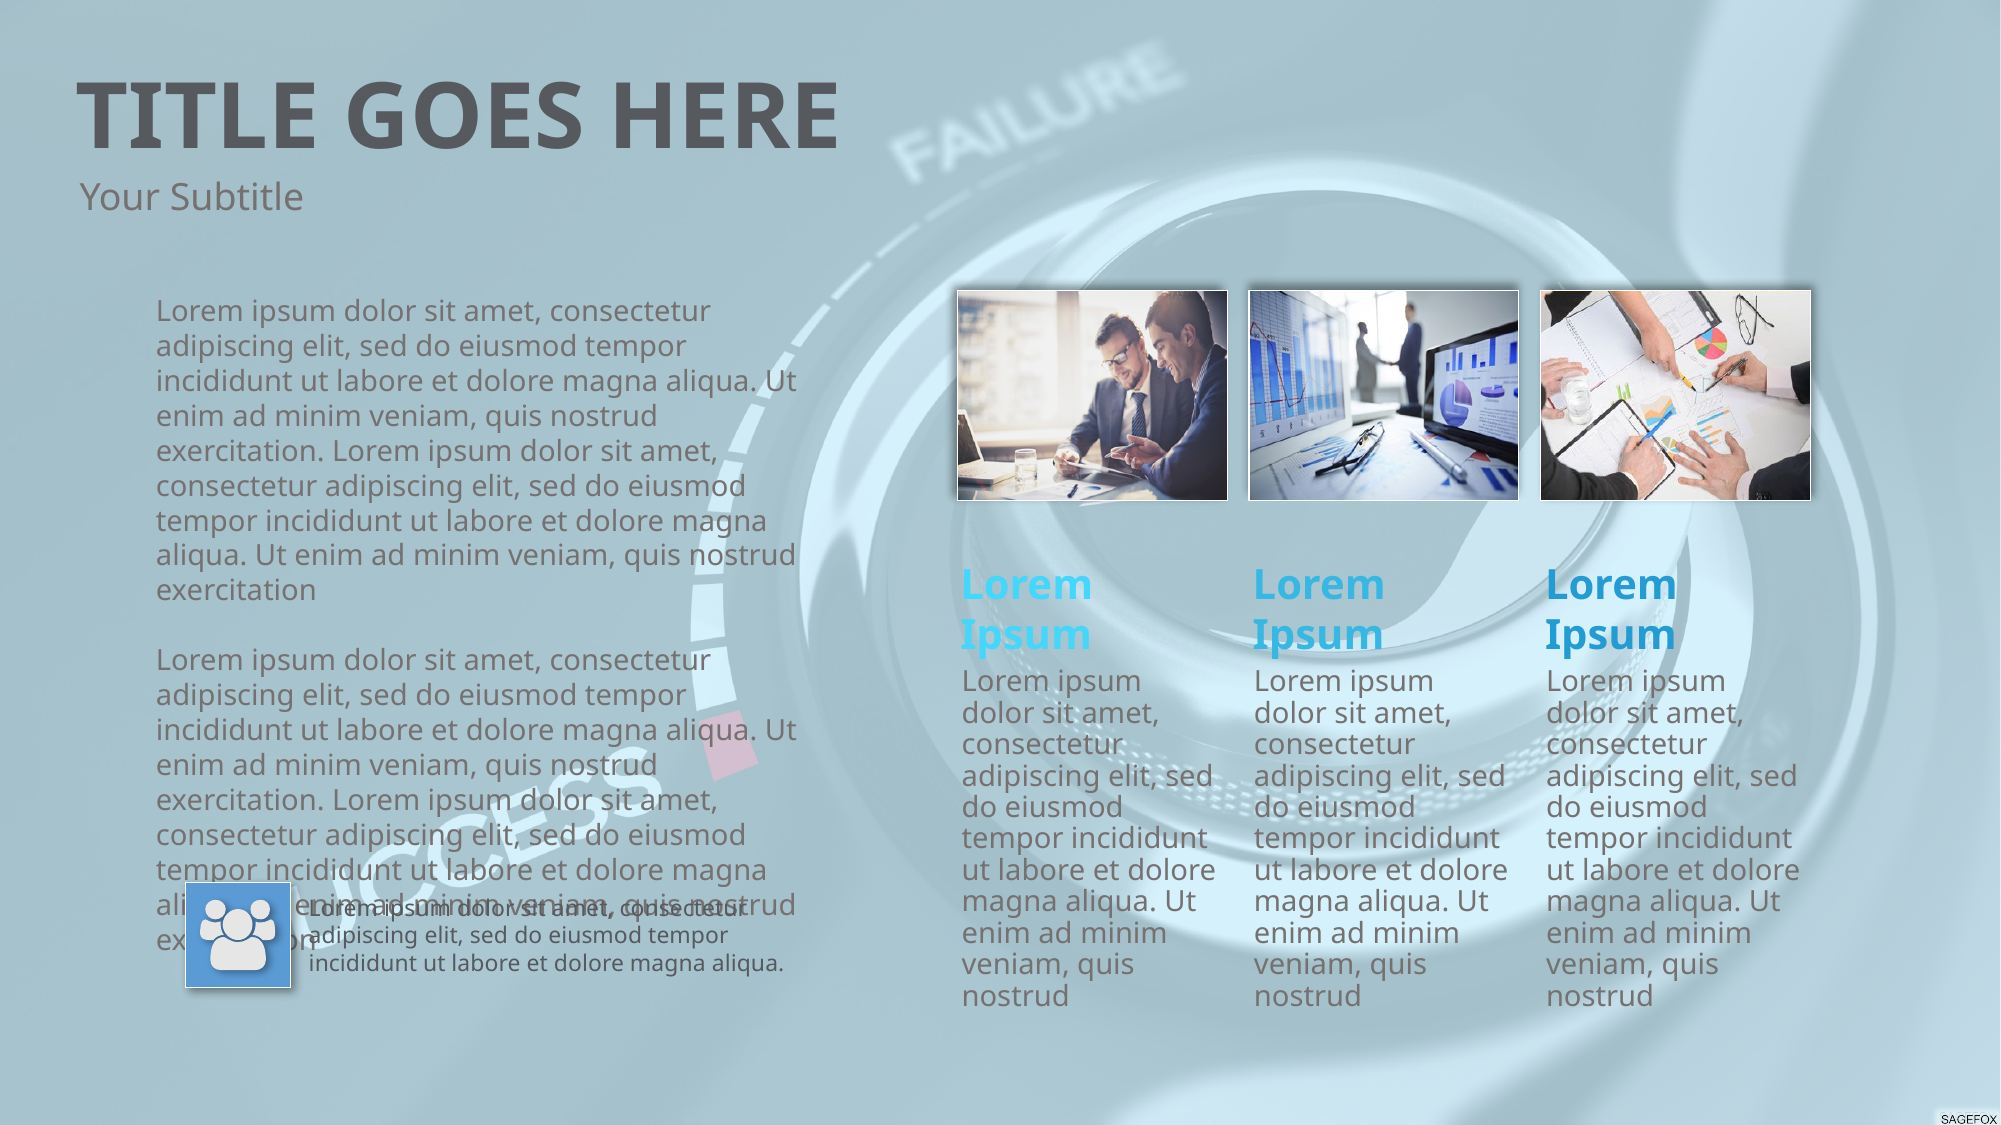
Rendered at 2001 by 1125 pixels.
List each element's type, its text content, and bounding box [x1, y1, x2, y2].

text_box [1237, 550, 1515, 1000]
text_box [1540, 290, 1812, 502]
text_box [945, 550, 1223, 1000]
text_box [956, 290, 1228, 502]
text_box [60, 49, 1020, 227]
text_box Lorem ipsum dolor sit amet, consectetur adipiscing elit, sed do eiusmod tempor incididunt ut labore et dolore magna aliqua. [308, 893, 788, 976]
text_box Lorem ipsum dolor sit amet, consectetur adipiscing elit, sed do eiusmod tempor incididunt ut labore et dolore magna aliqua. Ut enim ad minim veniam, quis nostrud exercitation. Lorem ipsum dolor sit amet, consectetur adipiscing elit, sed do eiusmod tempor incididunt ut labore et dolore magna aliqua. Ut enim ad minim veniam, quis nostrud exercitation Lorem ipsum dolor sit amet, consectetur adipiscing elit, sed do eiusmod tempor incididunt ut labore et dolore magna aliqua. Ut enim ad minim veniam, quis nostrud exercitation. Lorem ipsum dolor sit amet, consectetur adipiscing elit, sed do eiusmod tempor incididunt ut labore et dolore magna aliqua. Ut enim ad minim veniam, quis nostrud exercitation [141, 284, 816, 1044]
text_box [185, 882, 291, 988]
picture [1938, 1114, 1999, 1125]
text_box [1530, 550, 1807, 1000]
text_box [1248, 290, 1520, 502]
